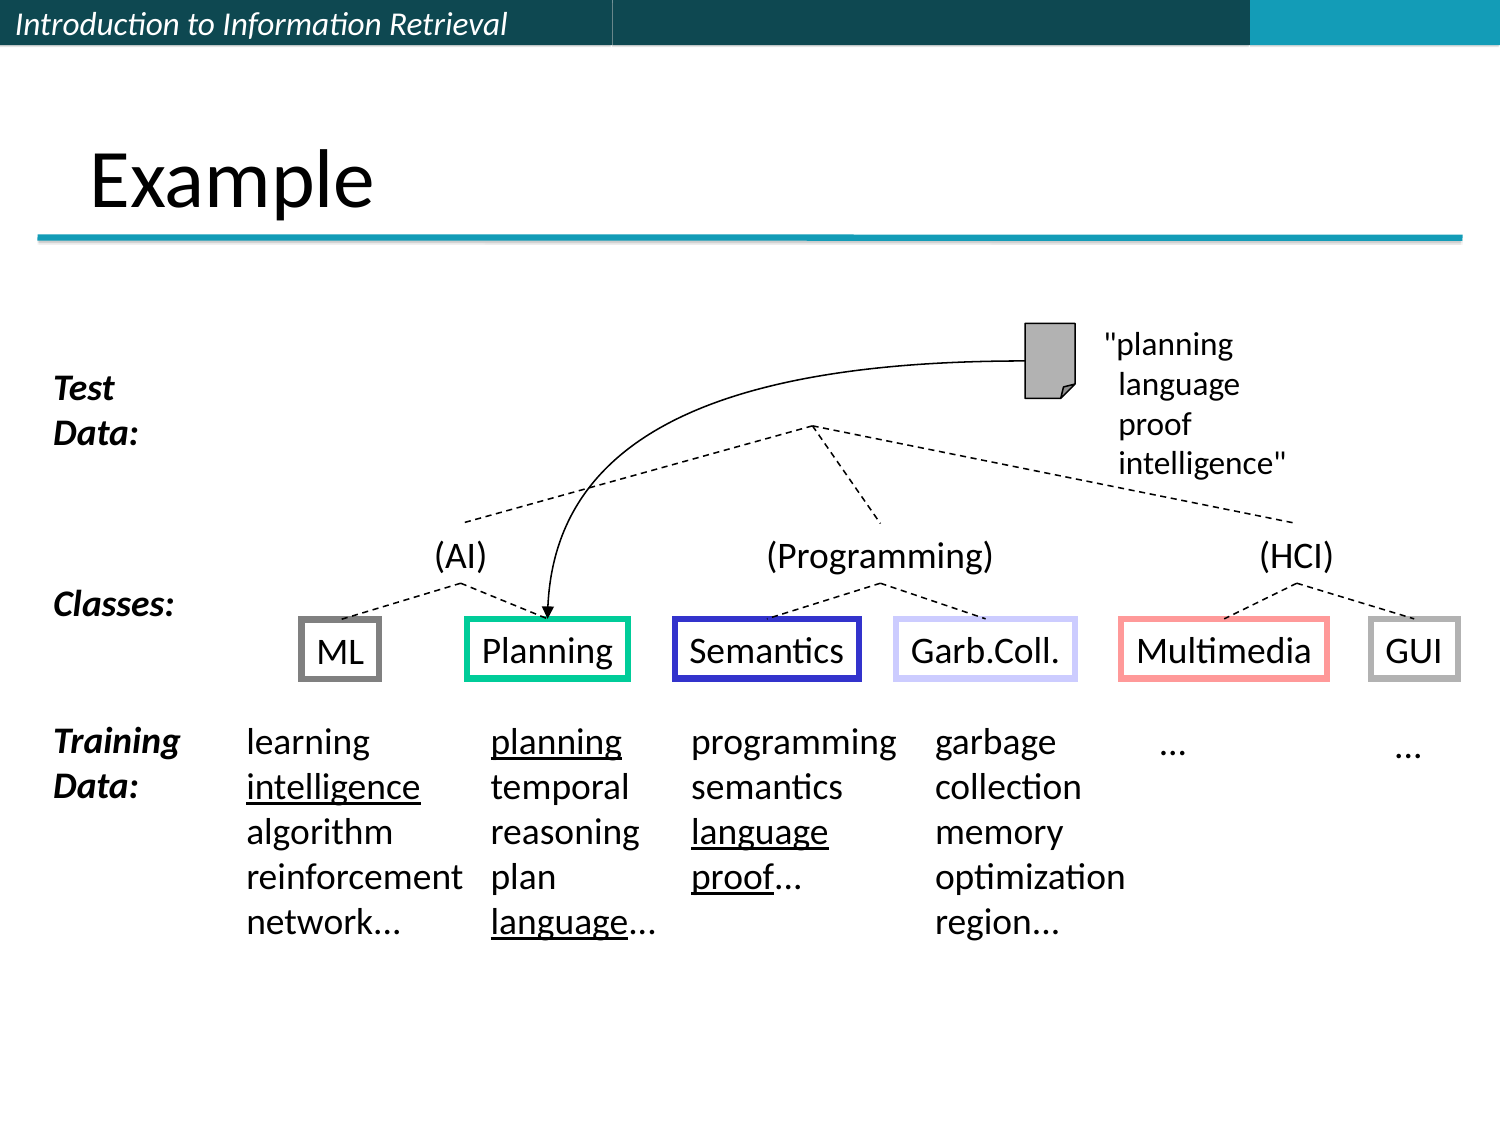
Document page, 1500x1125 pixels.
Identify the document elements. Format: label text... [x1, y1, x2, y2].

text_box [462, 583, 548, 619]
text_box programming semantics language proof... [676, 709, 912, 905]
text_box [880, 583, 986, 619]
text_box Garb.Coll. [895, 618, 1076, 679]
text_box Semantics [674, 628, 860, 679]
text_box ML [301, 619, 380, 680]
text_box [460, 425, 809, 524]
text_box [1224, 583, 1295, 619]
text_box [547, 532, 1026, 619]
text_box Planning [467, 627, 629, 679]
text_box GUI [1370, 618, 1458, 679]
text_box learning intelligence algorithm reinforcement network... [231, 709, 479, 950]
text_box (HCI) [1244, 523, 1350, 582]
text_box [812, 425, 1297, 524]
text_box "planning language proof intelligence" [1088, 314, 1302, 489]
text_box ... [1143, 710, 1203, 771]
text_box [766, 583, 879, 619]
text_box ... [1379, 713, 1438, 773]
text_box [340, 583, 462, 620]
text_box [547, 360, 1026, 424]
text_box [1025, 323, 1076, 399]
text_box Multimedia [1121, 618, 1328, 679]
text_box Test Data: [38, 355, 154, 461]
title Example [74, 16, 1425, 232]
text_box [1296, 583, 1415, 619]
text_box Training Data: [38, 708, 197, 814]
text_box Classes: [38, 571, 190, 631]
text_box planning temporal reasoning plan language... [479, 709, 672, 950]
text_box garbage collection memory optimization region... [920, 709, 1141, 950]
text_box (AI) [418, 523, 503, 582]
